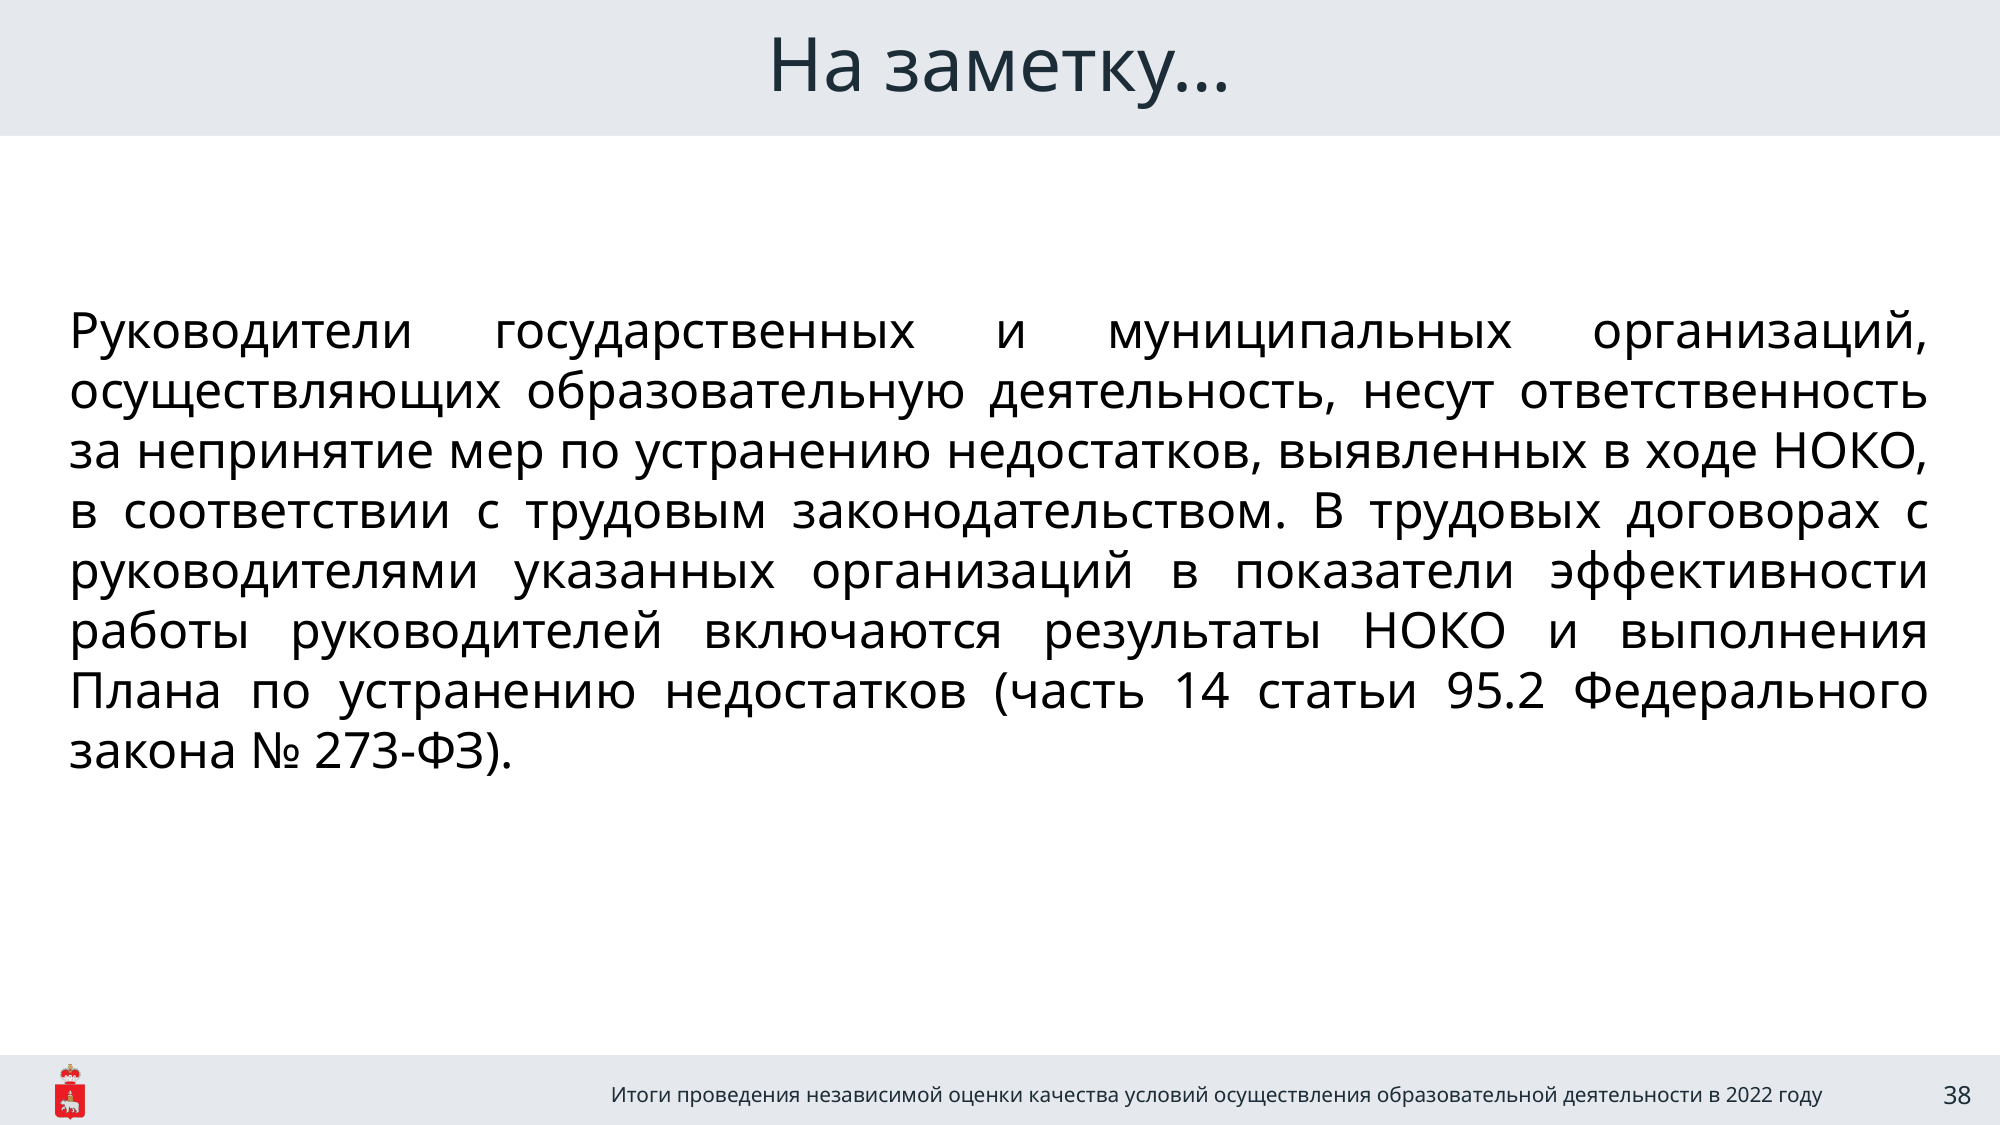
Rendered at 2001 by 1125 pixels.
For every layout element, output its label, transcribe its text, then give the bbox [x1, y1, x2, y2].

text_box Руководители государственных и муниципальных организаций, осуществляющих образовательную деятельность, несут ответственность за непринятие мер по устранению недостатков, выявленных в ходе НОКО, в соответствии с трудовым законодательством. В трудовых договорах с руководителями указанных организаций в показатели эффективности работы руководителей включаются результаты НОКО и выполнения Плана по устранению недостатков (часть 14 статьи 95.2 Федерального закона № 273-ФЗ). [54, 290, 1945, 786]
list На заметку… [55, 8, 1945, 126]
picture [0, 1055, 2000, 1125]
picture [0, 0, 2000, 136]
list Итоги проведения независимой оценки качества условий осуществления образовательной деятельности в 2022 году [533, 1067, 1900, 1125]
